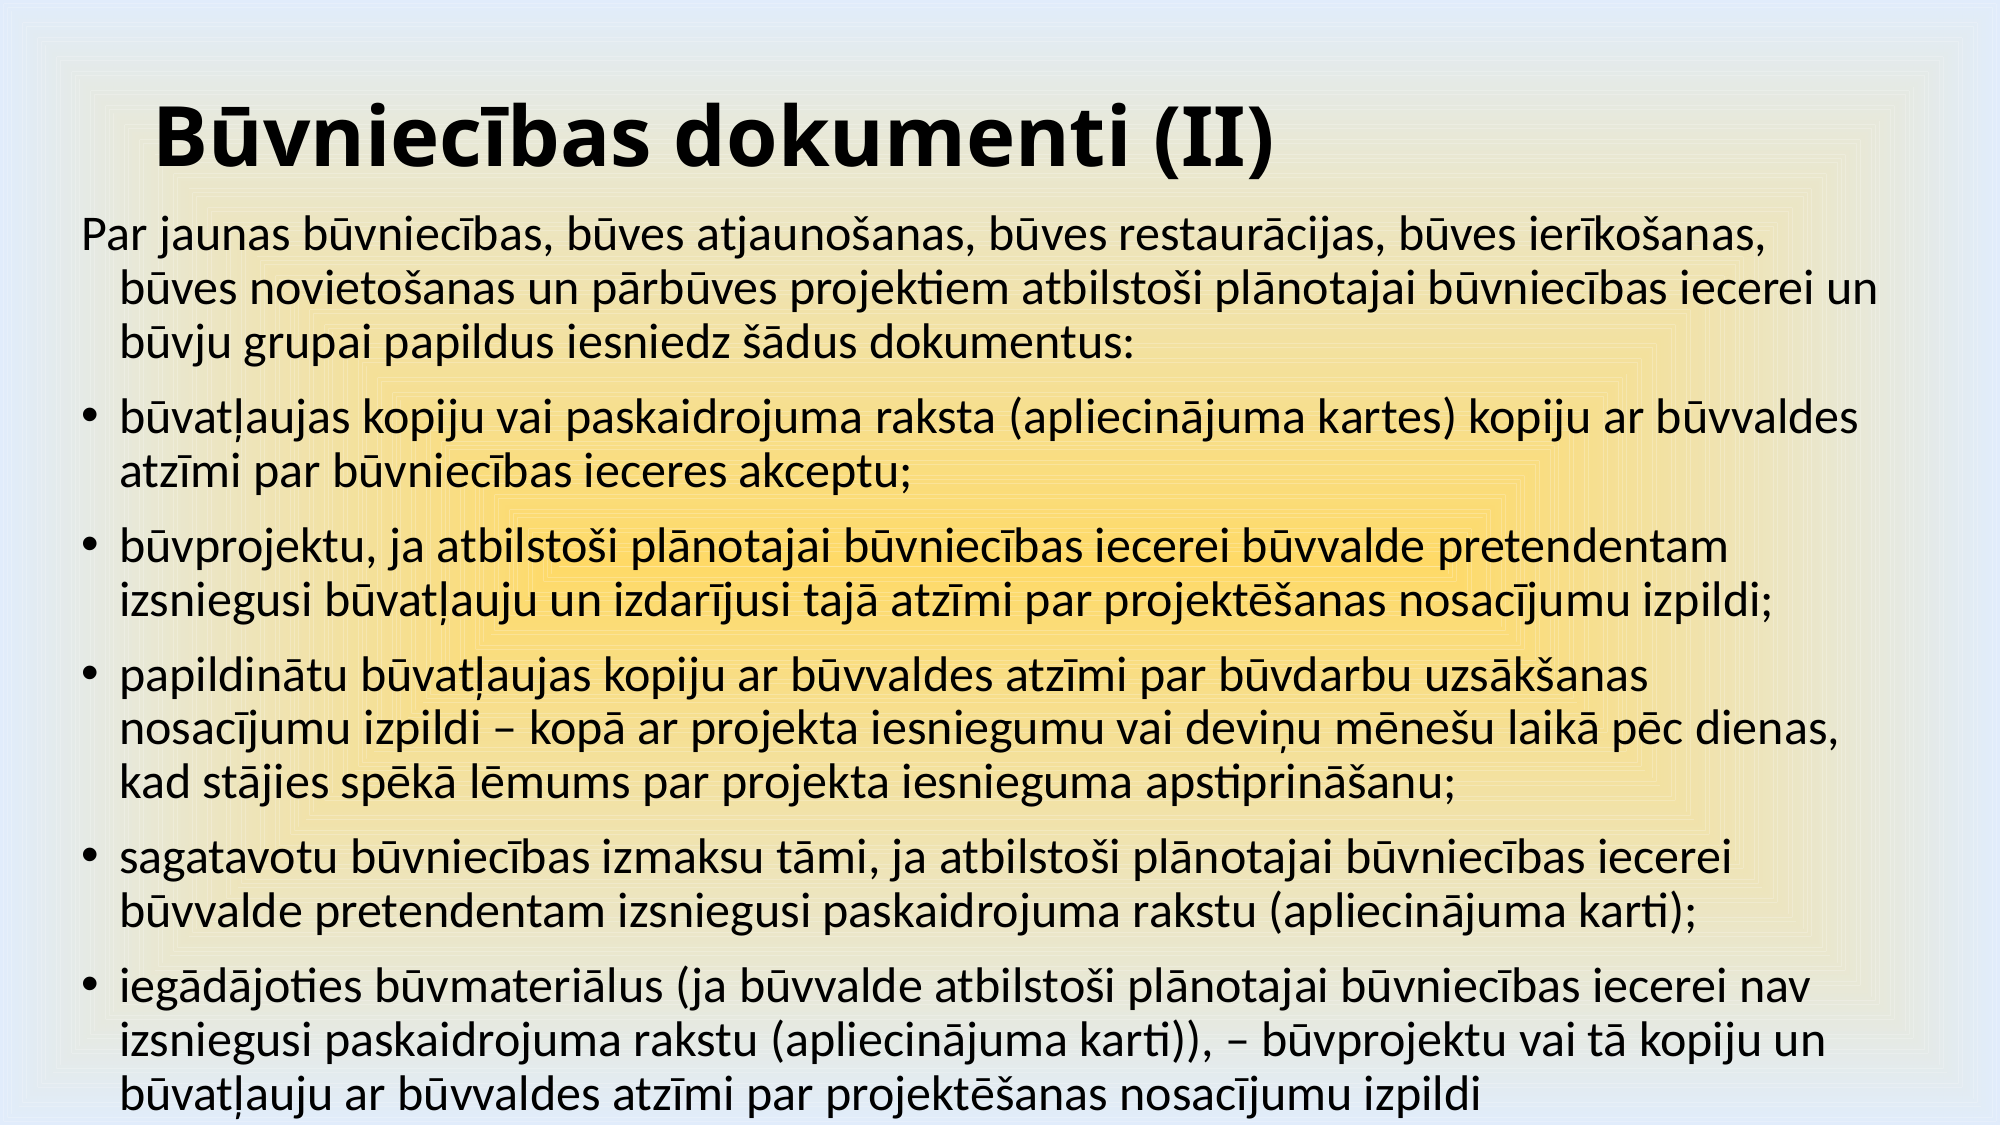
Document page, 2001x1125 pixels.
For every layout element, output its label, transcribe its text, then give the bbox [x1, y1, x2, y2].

title Būvniecības dokumenti (II) [137, 59, 1863, 199]
list Par jaunas būvniecības, būves atjaunošanas, būves restaurācijas, būves ierīkošanas, būves novietošanas un pārbūves projektiem atbilstoši plānotajai būvniecības iecerei un būvju grupai papildus iesniedz šādus dokumentus: būvatļaujas kopiju vai paskaidrojuma raksta (apliecinājuma kartes) kopiju ar būvvaldes atzīmi par būvniecības ieceres akceptu; būvprojektu, ja atbilstoši plānotajai būvniecības iecerei būvvalde pretendentam izsniegusi būvatļauju un izdarījusi tajā atzīmi par projektēšanas nosacījumu izpildi; papildinātu būvatļaujas kopiju ar būvvaldes atzīmi par būvdarbu uzsākšanas nosacījumu izpildi – kopā ar projekta iesniegumu vai deviņu mēnešu laikā pēc dienas, kad stājies spēkā lēmums par projekta iesnieguma apstiprināšanu; sagatavotu būvniecības izmaksu tāmi, ja atbilstoši plānotajai būvniecības iecerei būvvalde pretendentam izsniegusi paskaidrojuma rakstu (apliecinājuma karti); iegādājoties būvmateriālus (ja būvvalde atbilstoši plānotajai būvniecības iecerei nav izsniegusi paskaidrojuma rakstu (apliecinājuma karti)), – būvprojektu vai tā kopiju un būvatļauju ar būvvaldes atzīmi par projektēšanas nosacījumu izpildi [66, 199, 1905, 1014]
